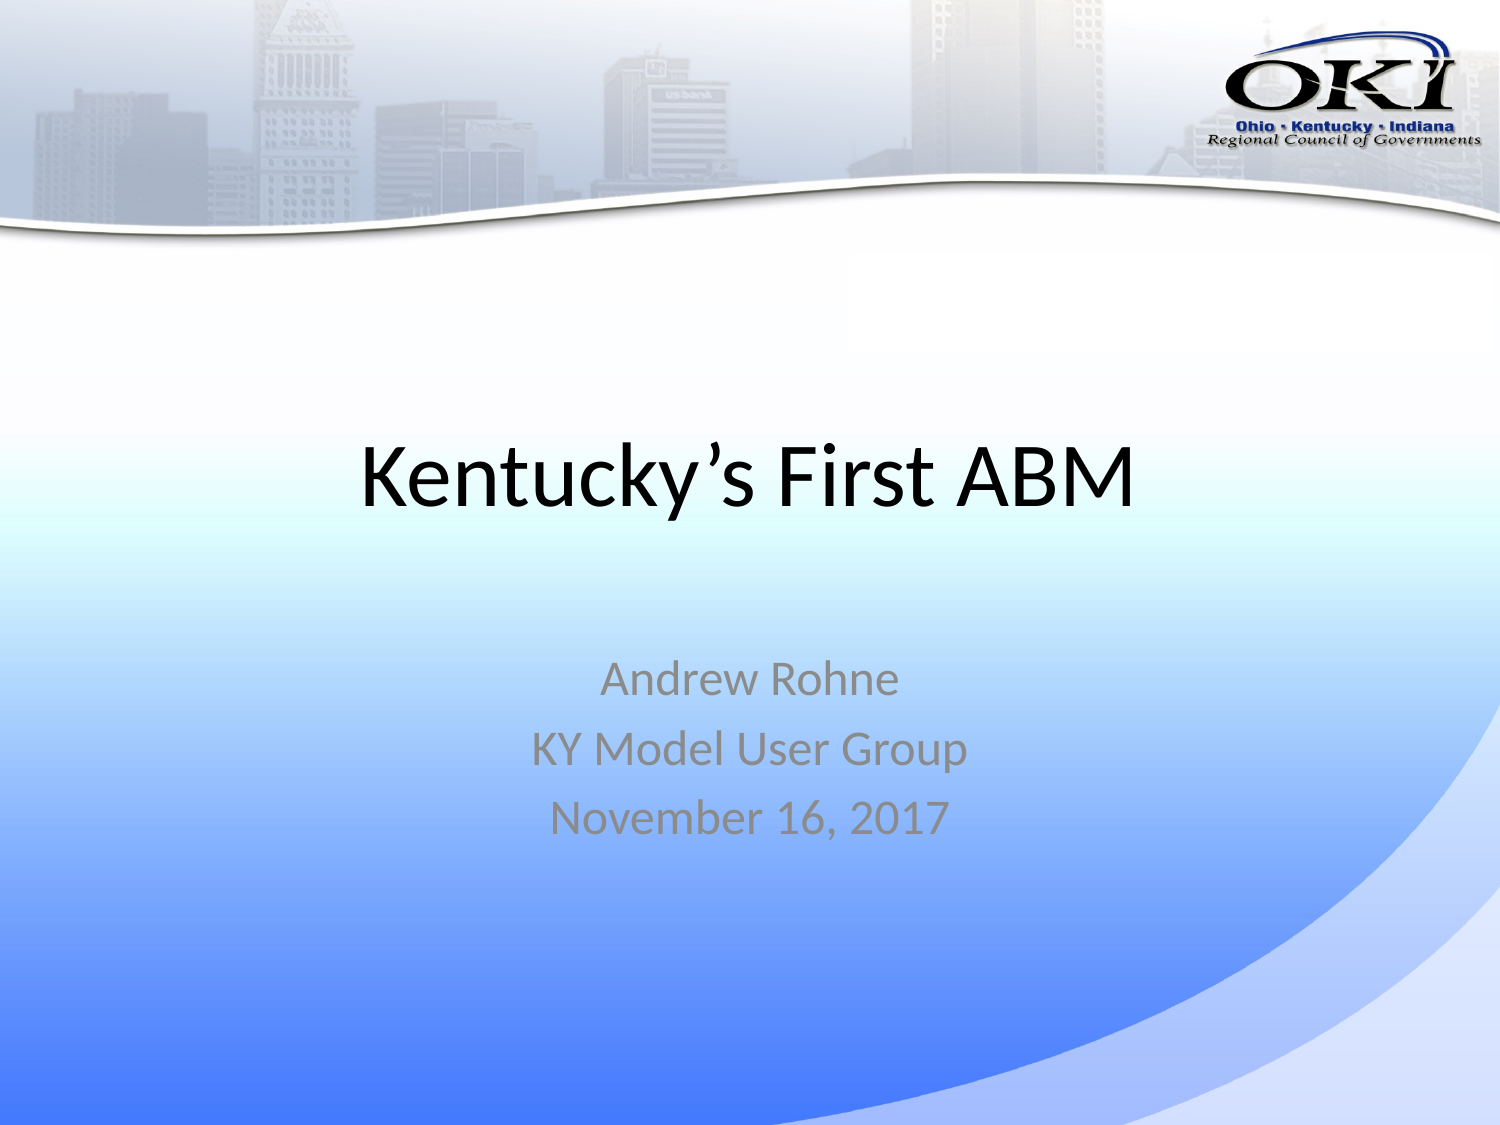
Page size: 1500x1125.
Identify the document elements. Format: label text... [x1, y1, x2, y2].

picture [0, 0, 1500, 1125]
title Kentucky’s First ABM [112, 349, 1388, 591]
subtitle Andrew Rohne KY Model User Group November 16, 2017 [225, 637, 1275, 925]
